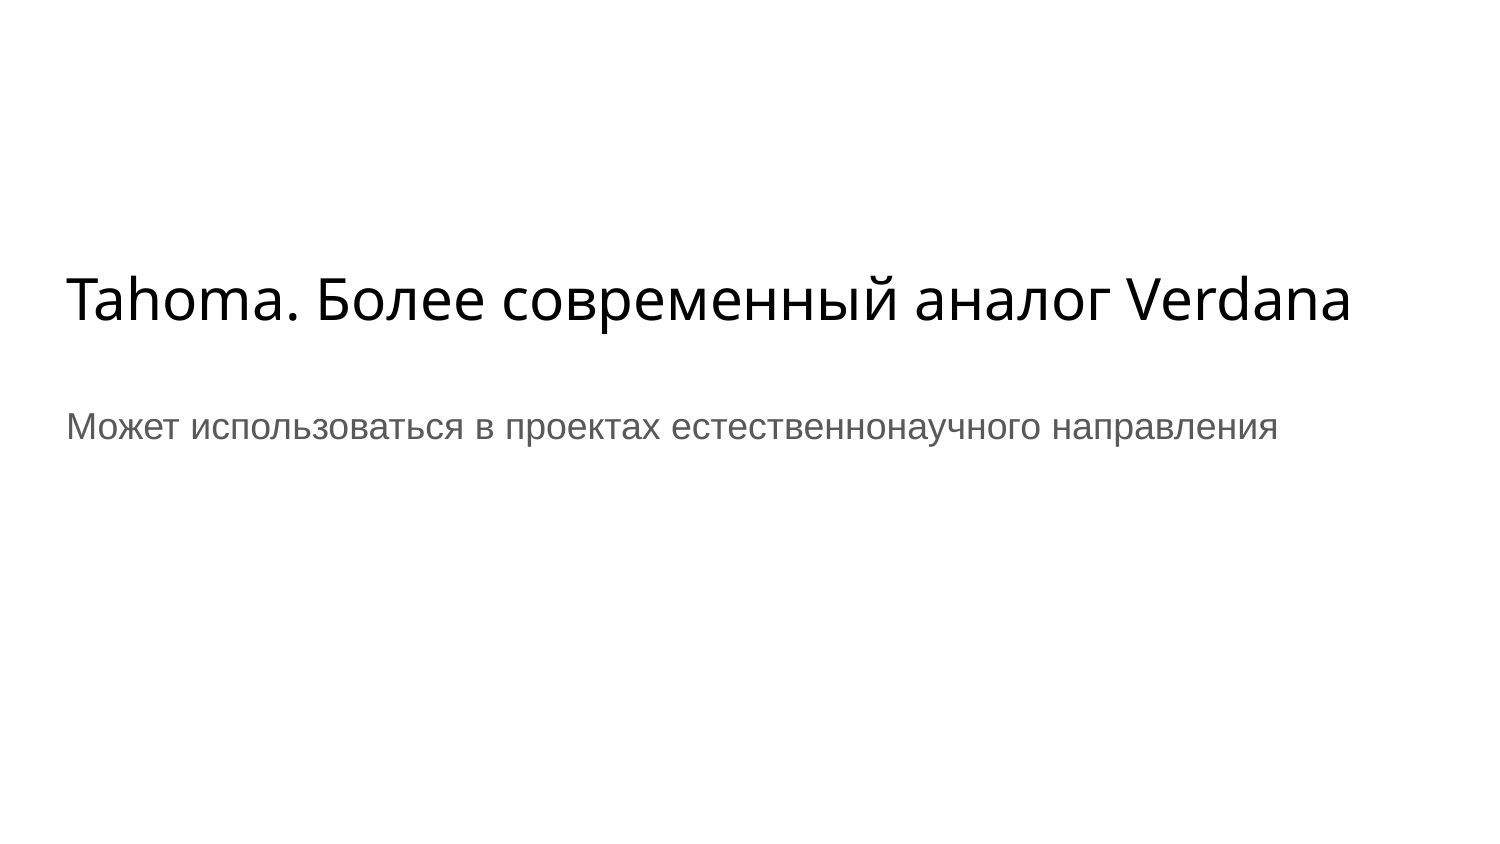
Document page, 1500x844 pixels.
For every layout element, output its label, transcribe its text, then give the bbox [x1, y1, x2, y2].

title Tahoma. Более современный аналог Verdana [51, 247, 1449, 380]
list Может использоваться в проектах естественнонаучного направления [51, 380, 1449, 844]
